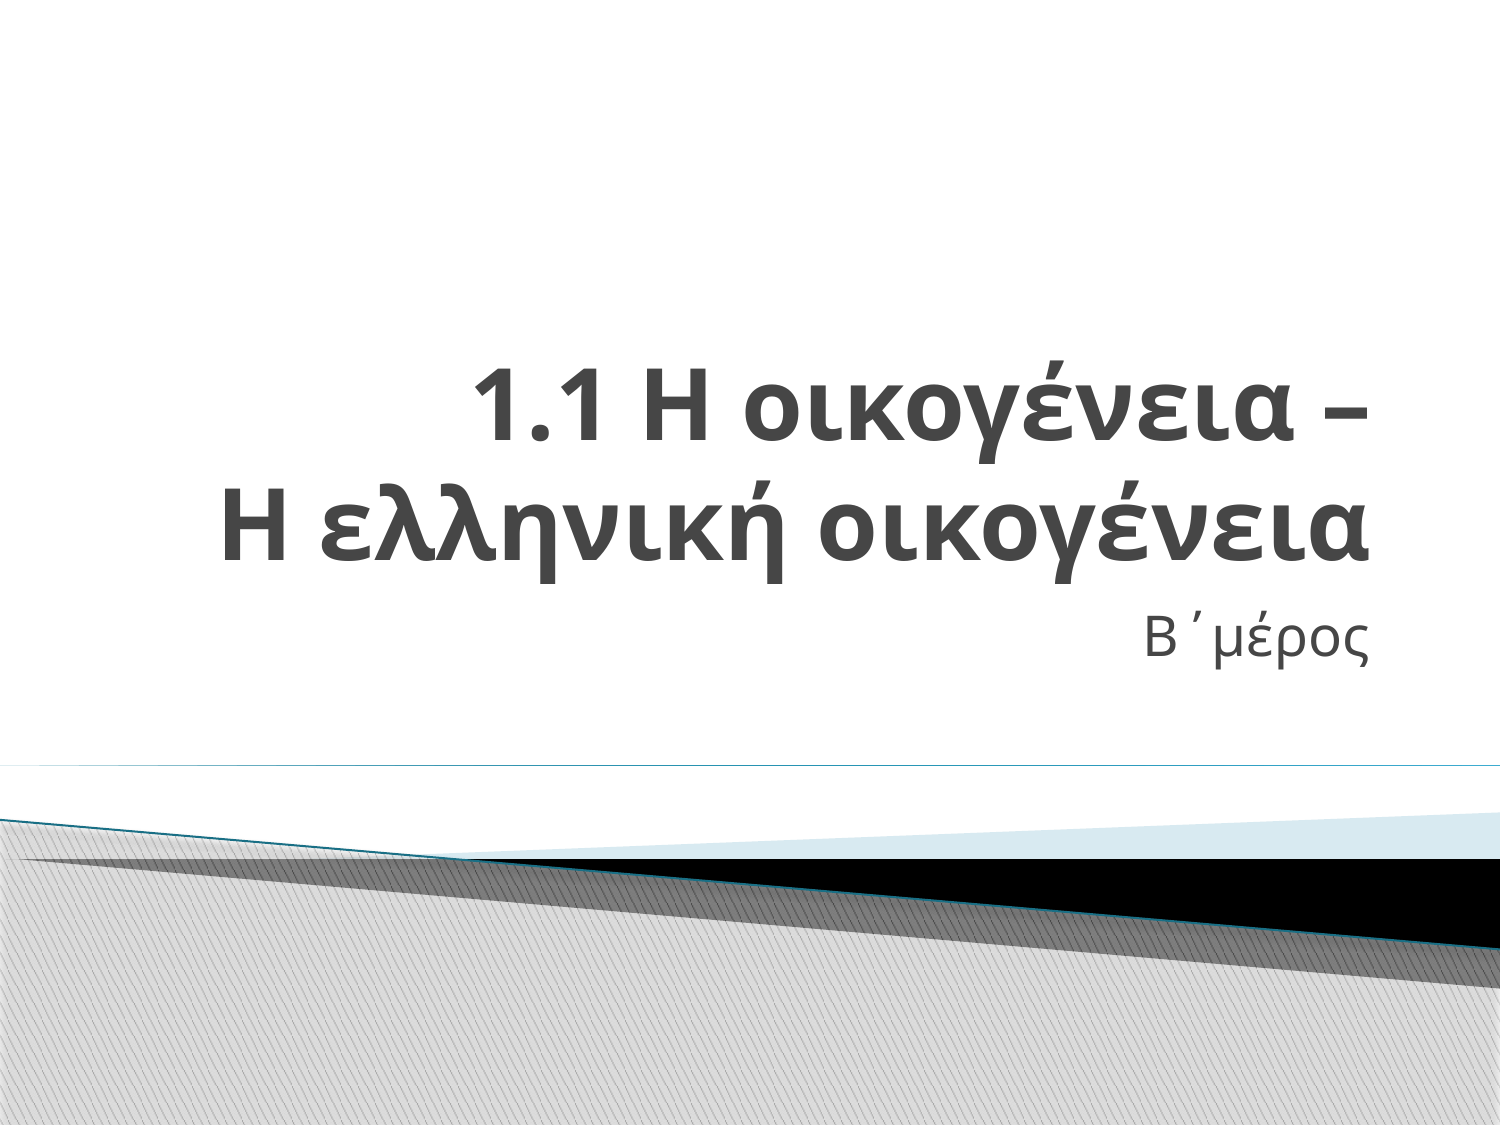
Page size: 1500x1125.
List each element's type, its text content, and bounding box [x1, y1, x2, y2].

title 1.1 Η οικογένεια – Η ελληνική οικογένεια [112, 287, 1388, 588]
subtitle Β΄μέρος [112, 592, 1388, 790]
picture [5, 859, 1500, 989]
